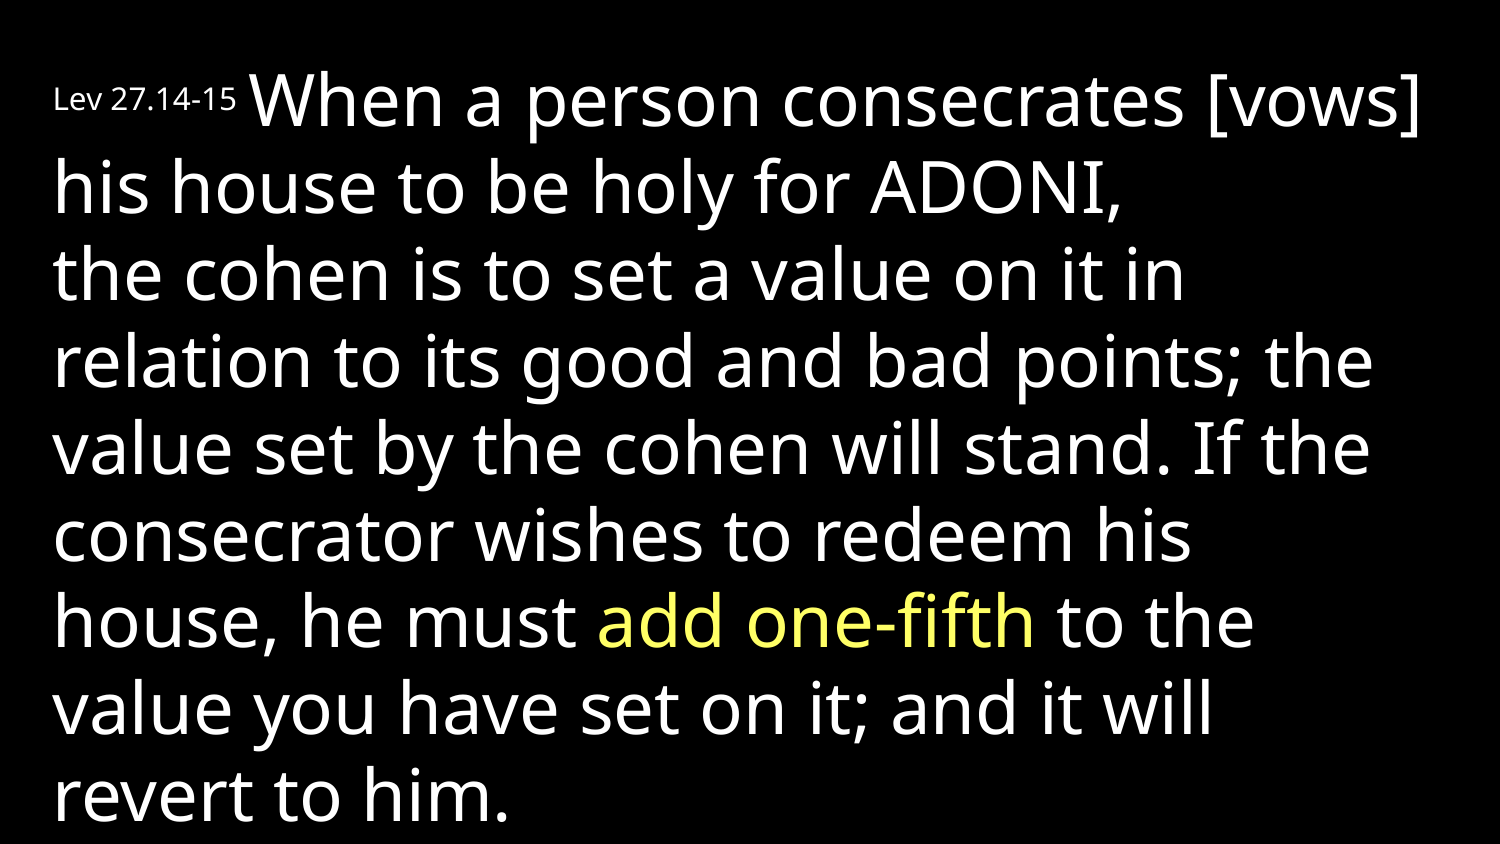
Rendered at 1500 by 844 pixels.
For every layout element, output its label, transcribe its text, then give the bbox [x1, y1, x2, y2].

subtitle Lev 27.14-15 When a person consecrates [vows] his house to be holy for Adoni, the cohen is to set a value on it in relation to its good and bad points; the value set by the cohen will stand. If the consecrator wishes to redeem his house, he must add one-fifth to the value you have set on it; and it will revert to him. [37, 46, 1450, 844]
